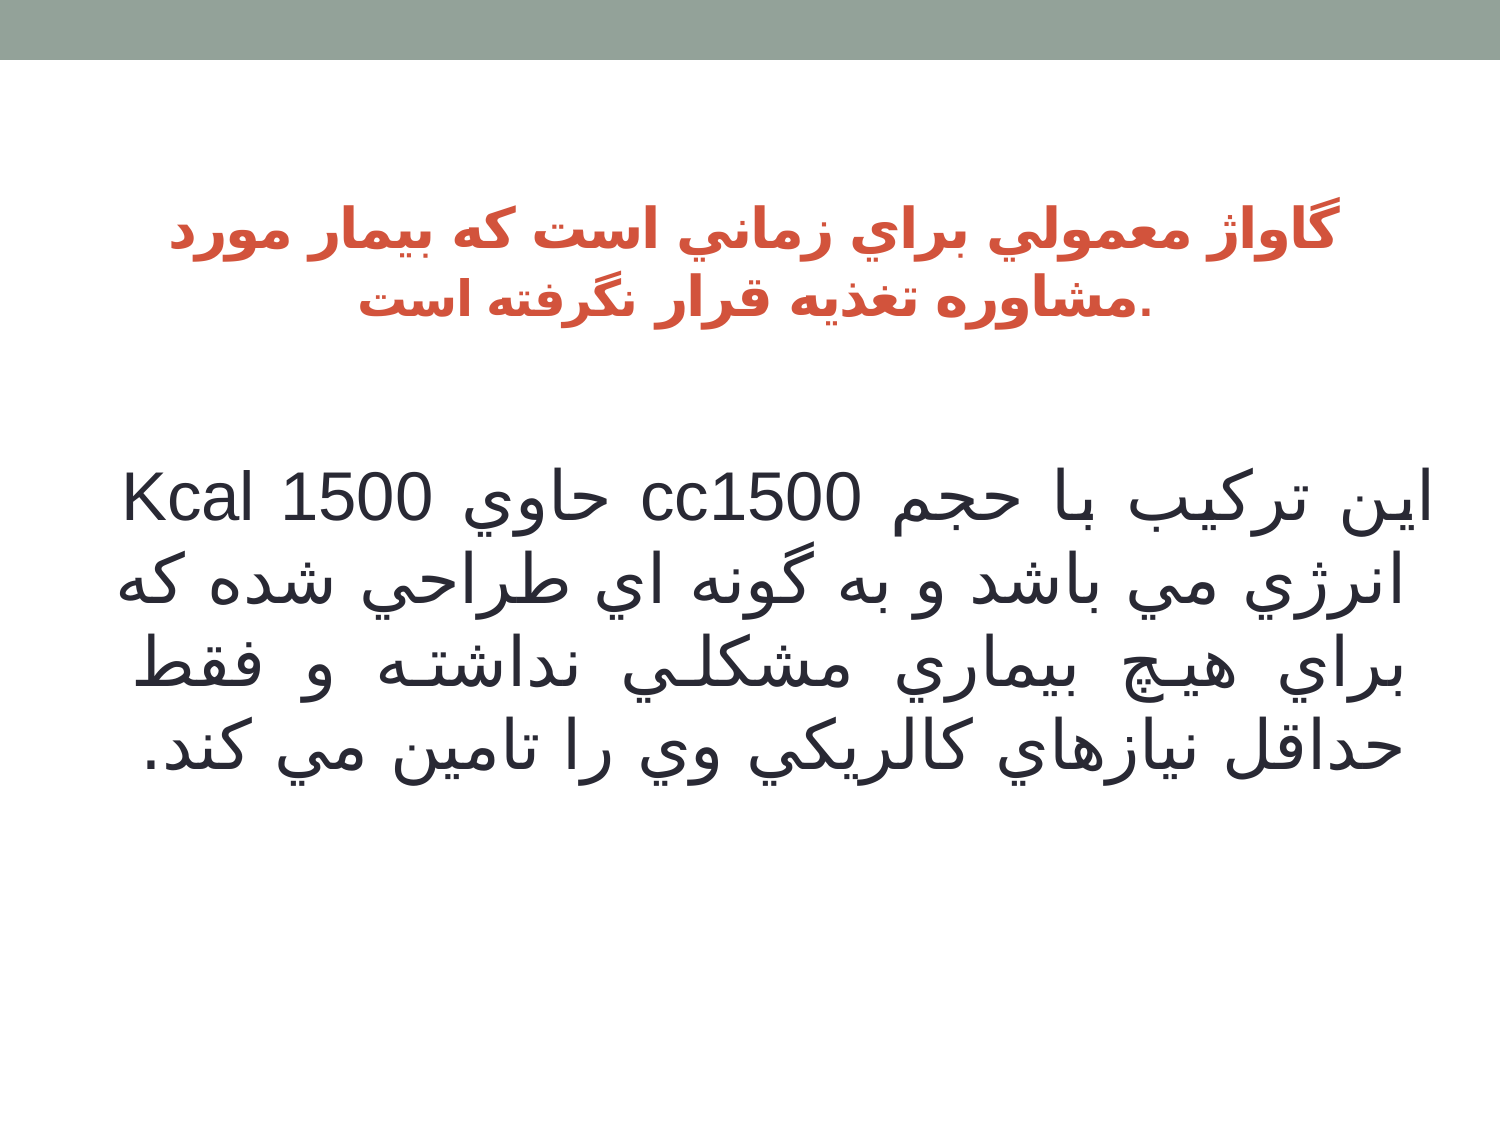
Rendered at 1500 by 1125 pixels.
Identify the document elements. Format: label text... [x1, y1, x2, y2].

title گاواژ معمولي براي زماني است كه بيمار مورد مشاوره تغذيه قرار نگرفته است. [72, 114, 1439, 405]
list اين تركيب با حجم cc1500 حاوي Kcal 1500 انرژي مي باشد و به گونه اي طراحي شده كه براي هيچ بيماري مشكلي نداشته و فقط حداقل نيازهاي كالريكي وي را تامين مي كند. [100, 347, 1451, 799]
